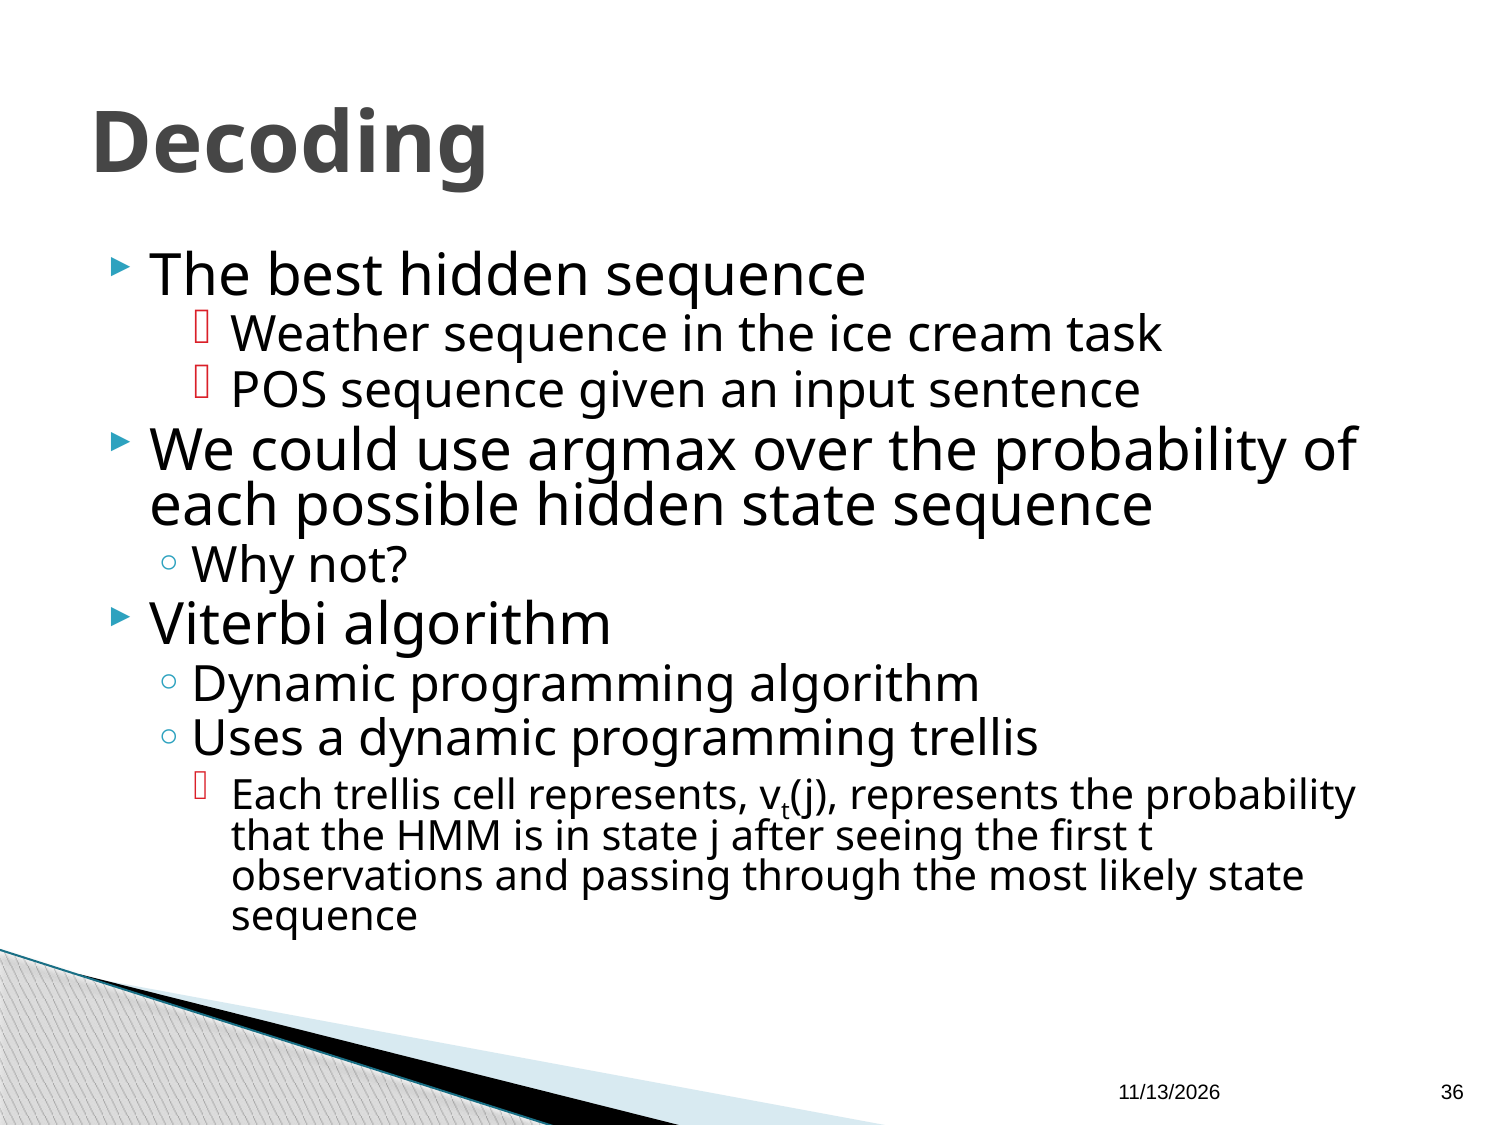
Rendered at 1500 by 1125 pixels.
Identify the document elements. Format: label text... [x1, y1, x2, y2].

slide_number 36 [1418, 1051, 1479, 1112]
list The best hidden sequence Weather sequence in the ice cream task POS sequence given an input sentence We could use argmax over the probability of each possible hidden state sequence Why not? Viterbi algorithm Dynamic programming algorithm Uses a dynamic programming trellis Each trellis cell represents, vt(j), represents the probability that the HMM is in state j after seeing the first t observations and passing through the most likely state sequence [75, 243, 1425, 986]
title Decoding [75, 45, 1425, 233]
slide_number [1103, 1051, 1418, 1112]
